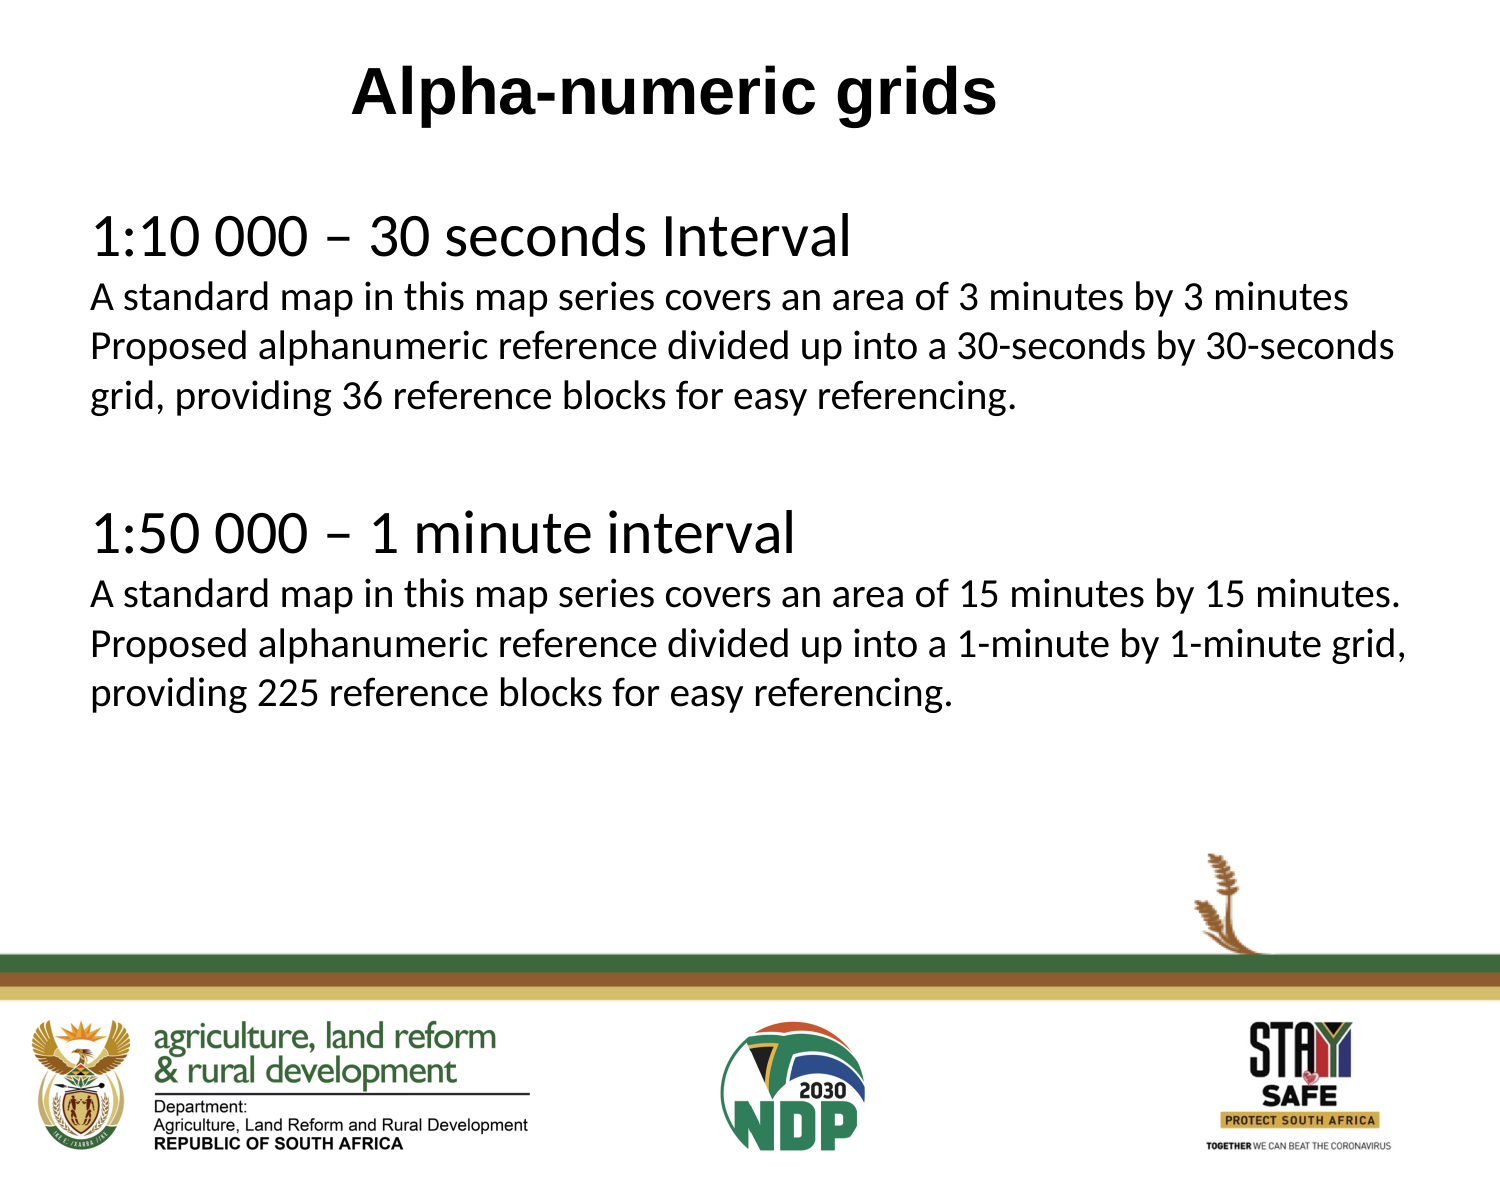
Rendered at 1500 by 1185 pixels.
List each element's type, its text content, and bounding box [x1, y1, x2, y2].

list 1:10 000 – 30 seconds Interval A standard map in this map series covers an area of 3 minutes by 3 minutes Proposed alphanumeric reference divided up into a 30-seconds by 30-seconds grid, providing 36 reference blocks for easy referencing. 1:50 000 – 1 minute interval A standard map in this map series covers an area of 15 minutes by 15 minutes. Proposed alphanumeric reference divided up into a 1-minute by 1-minute grid, providing 225 reference blocks for easy referencing. [75, 187, 1425, 829]
picture [0, 0, 1500, 1185]
title Alpha-numeric grids [0, 0, 1350, 195]
